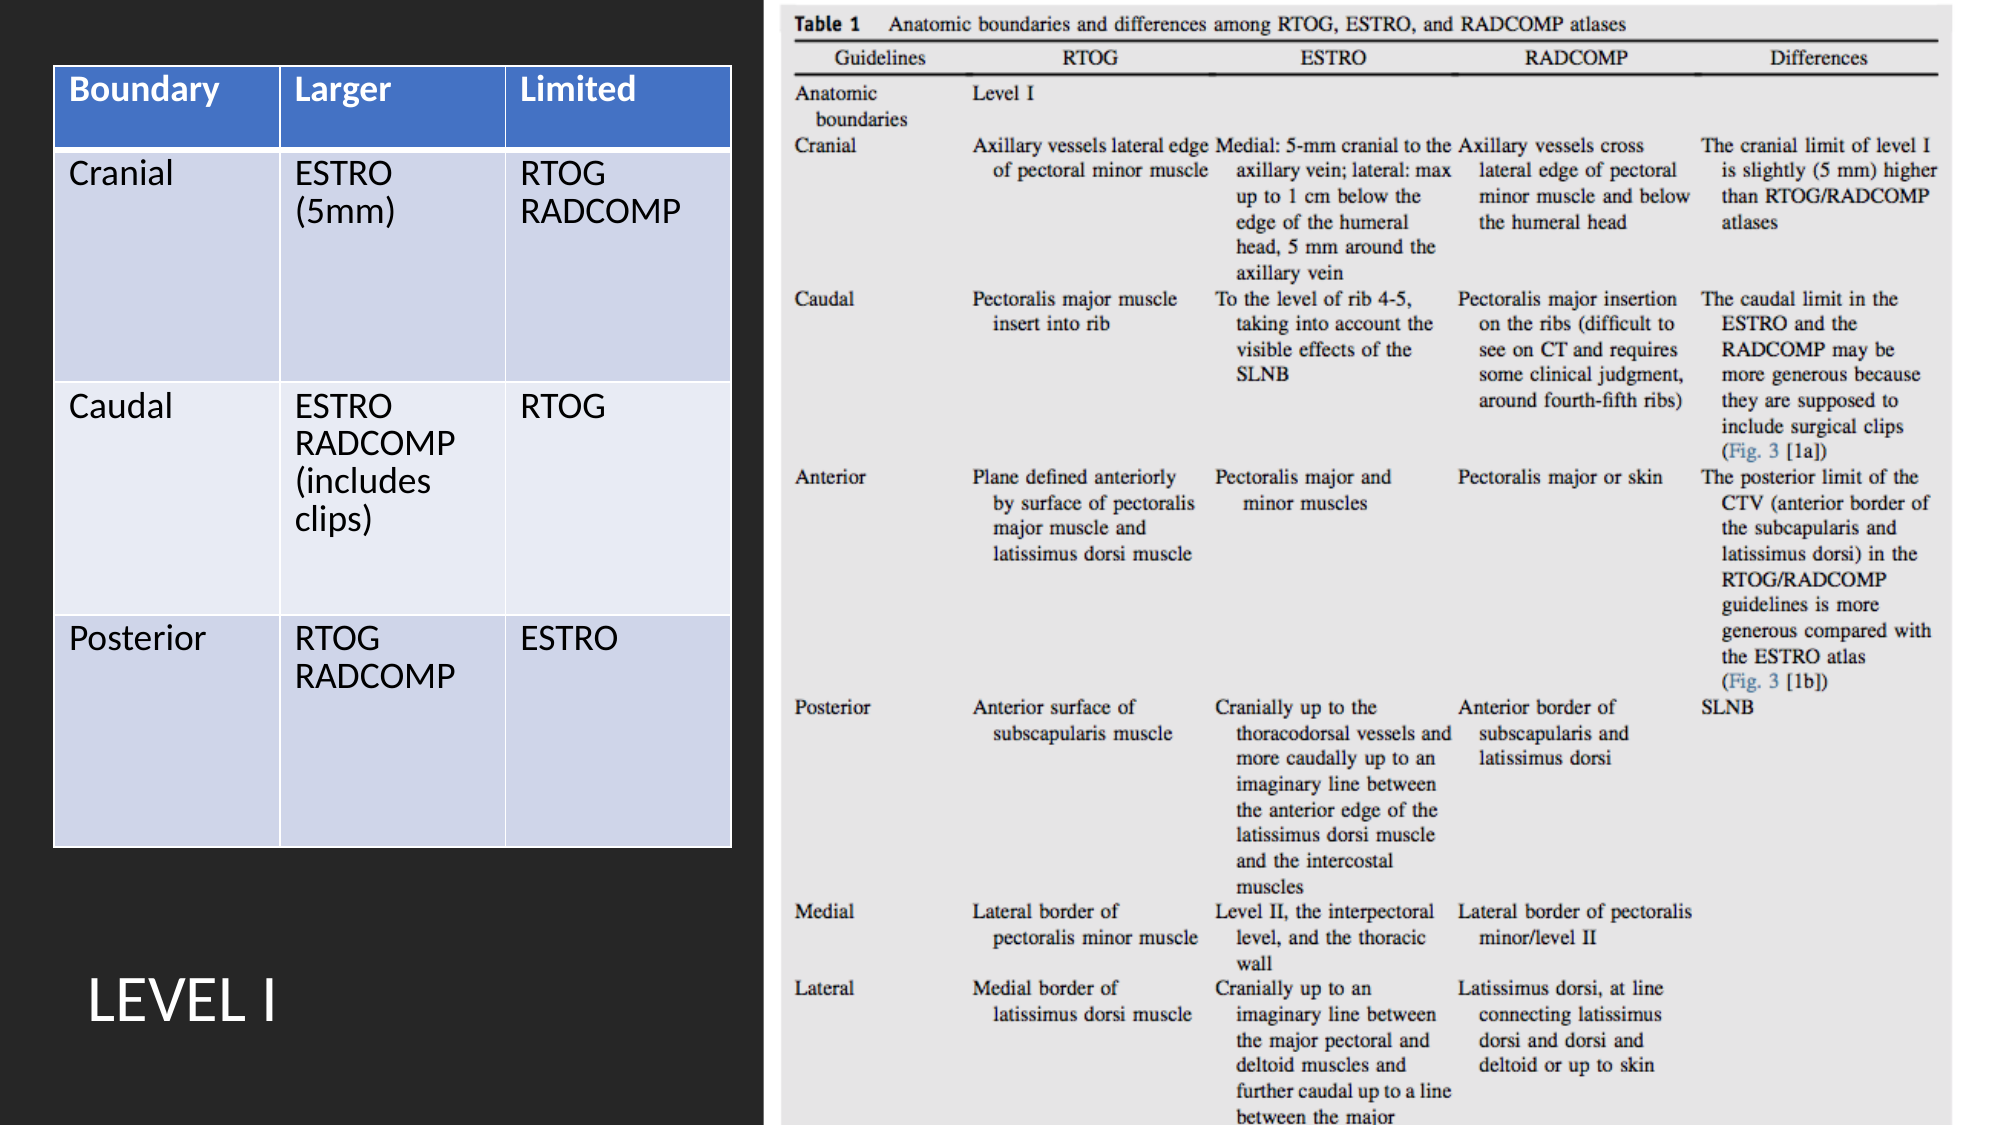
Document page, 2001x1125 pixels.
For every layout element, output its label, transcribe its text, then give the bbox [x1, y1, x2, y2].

table_cell RTOG RADCOMP [506, 153, 730, 381]
table_cell Caudal [55, 383, 279, 614]
table_cell ESTRO RADCOMP (includes clips) [281, 383, 505, 614]
table_cell RTOG [506, 383, 730, 614]
table_cell ESTRO [506, 616, 730, 846]
table_header Boundary [55, 67, 279, 147]
table_cell Cranial [55, 153, 279, 381]
table_cell Posterior [55, 616, 279, 846]
table_cell ESTRO (5mm) [281, 153, 505, 381]
text_box [0, 0, 763, 1125]
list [763, 0, 2000, 1125]
table_header Limited [506, 67, 730, 147]
table_cell RTOG RADCOMP [281, 616, 505, 846]
text_box LEVEL I [72, 947, 688, 1043]
table_header Larger [281, 67, 505, 147]
